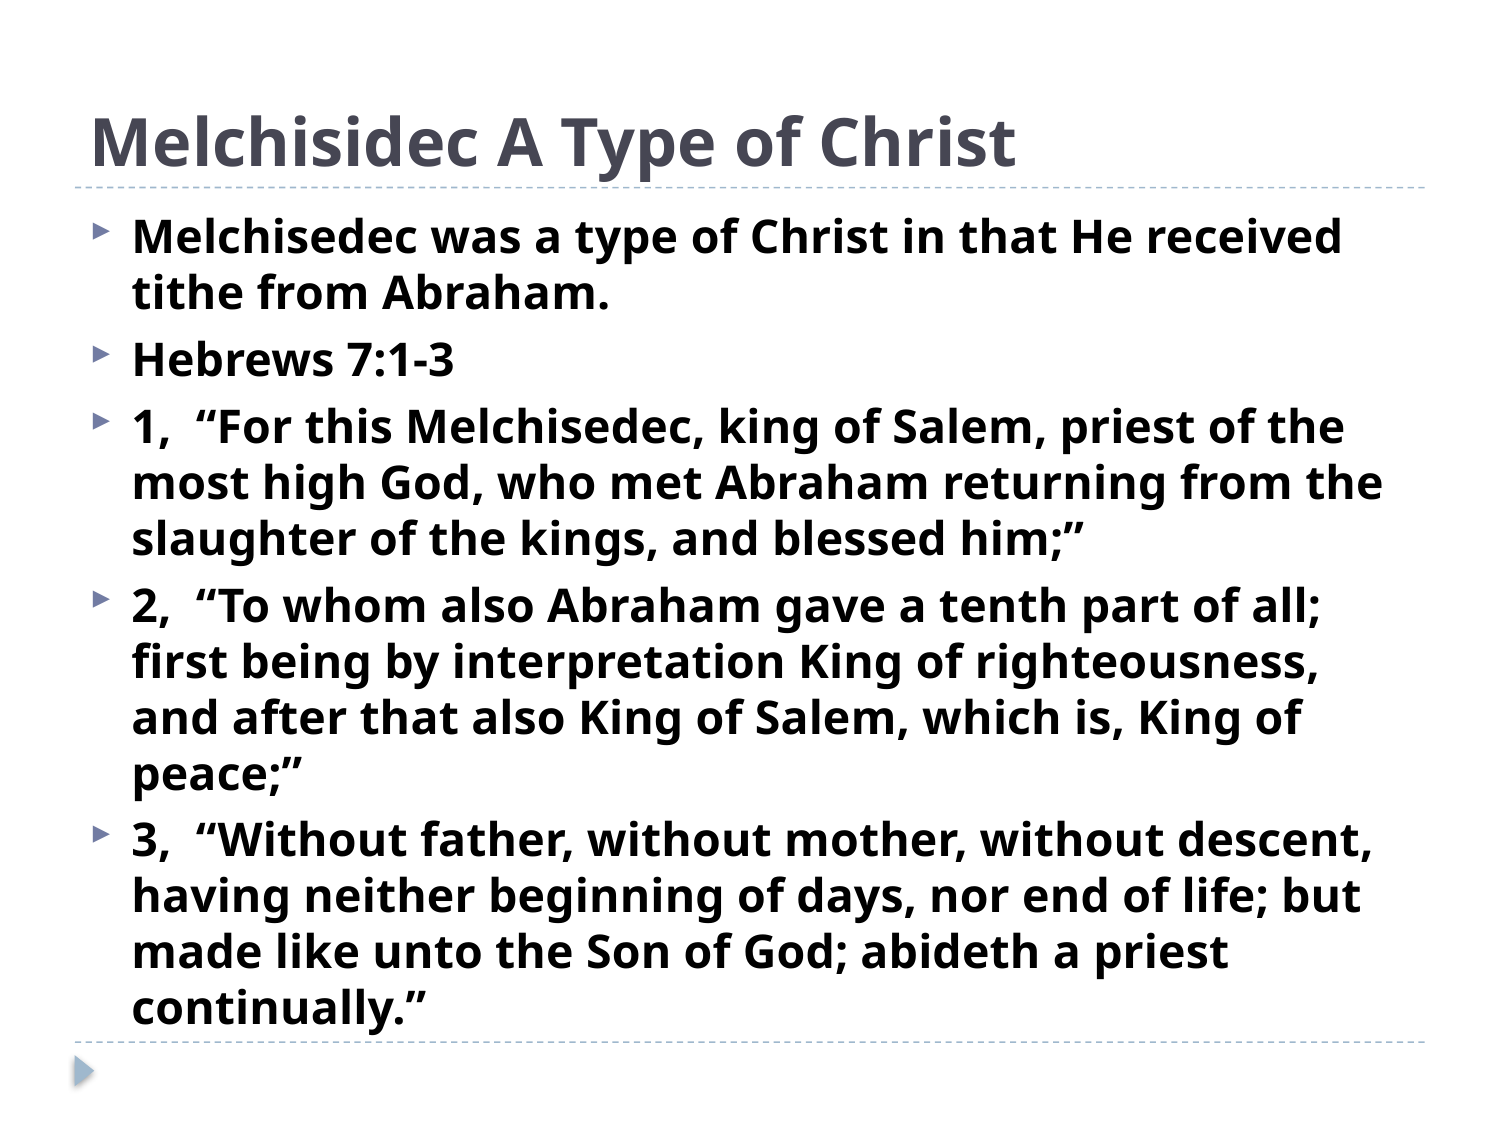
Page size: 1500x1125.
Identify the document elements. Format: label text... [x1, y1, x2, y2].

list Melchisedec was a type of Christ in that He received tithe from Abraham. Hebrews 7:1-3 1, “For this Melchisedec, king of Salem, priest of the most high God, who met Abraham returning from the slaughter of the kings, and blessed him;” 2, “To whom also Abraham gave a tenth part of all; first being by interpretation King of righteousness, and after that also King of Salem, which is, King of peace;” 3, “Without father, without mother, without descent, having neither beginning of days, nor end of life; but made like unto the Son of God; abideth a priest continually.” [75, 200, 1425, 1050]
title Melchisidec A Type of Christ [75, 24, 1425, 188]
